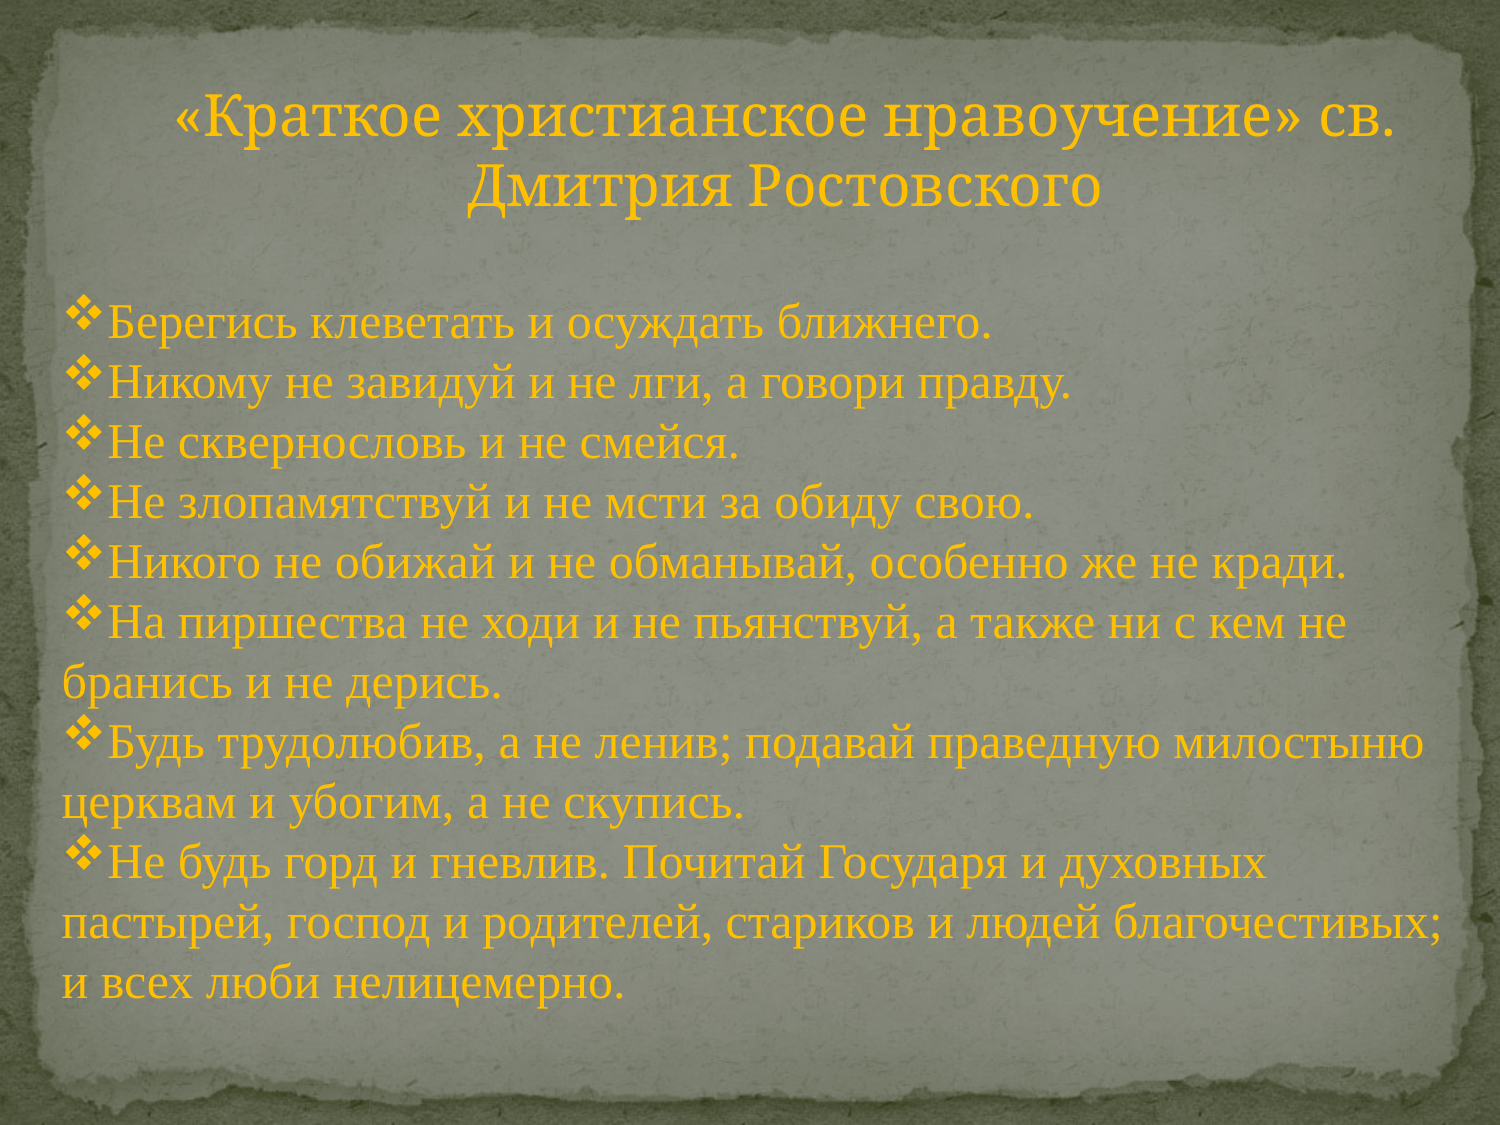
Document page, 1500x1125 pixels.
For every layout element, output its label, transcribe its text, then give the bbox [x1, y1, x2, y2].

text_box Берегись клеветать и осуждать ближнего. Никому не завидуй и не лги, а говори правду. Не сквернословь и не смейся. Не злопамятствуй и не мсти за обиду свою. Никого не обижай и не обманывай, особенно же не кради. На пиршества не ходи и не пьянствуй, а также ни с кем не бранись и не дерись. Будь трудолюбив, а не ленив; подавай праведную милостыню церквам и убогим, а не скупись. Не будь горд и гневлив. Почитай Государя и духовных пастырей, господ и родителей, стариков и людей благочестивых; и всех люби нелицемерно. [46, 281, 1477, 1076]
text_box «Краткое христианское нравоучение» св. Дмитрия Ростовского [140, 70, 1430, 281]
